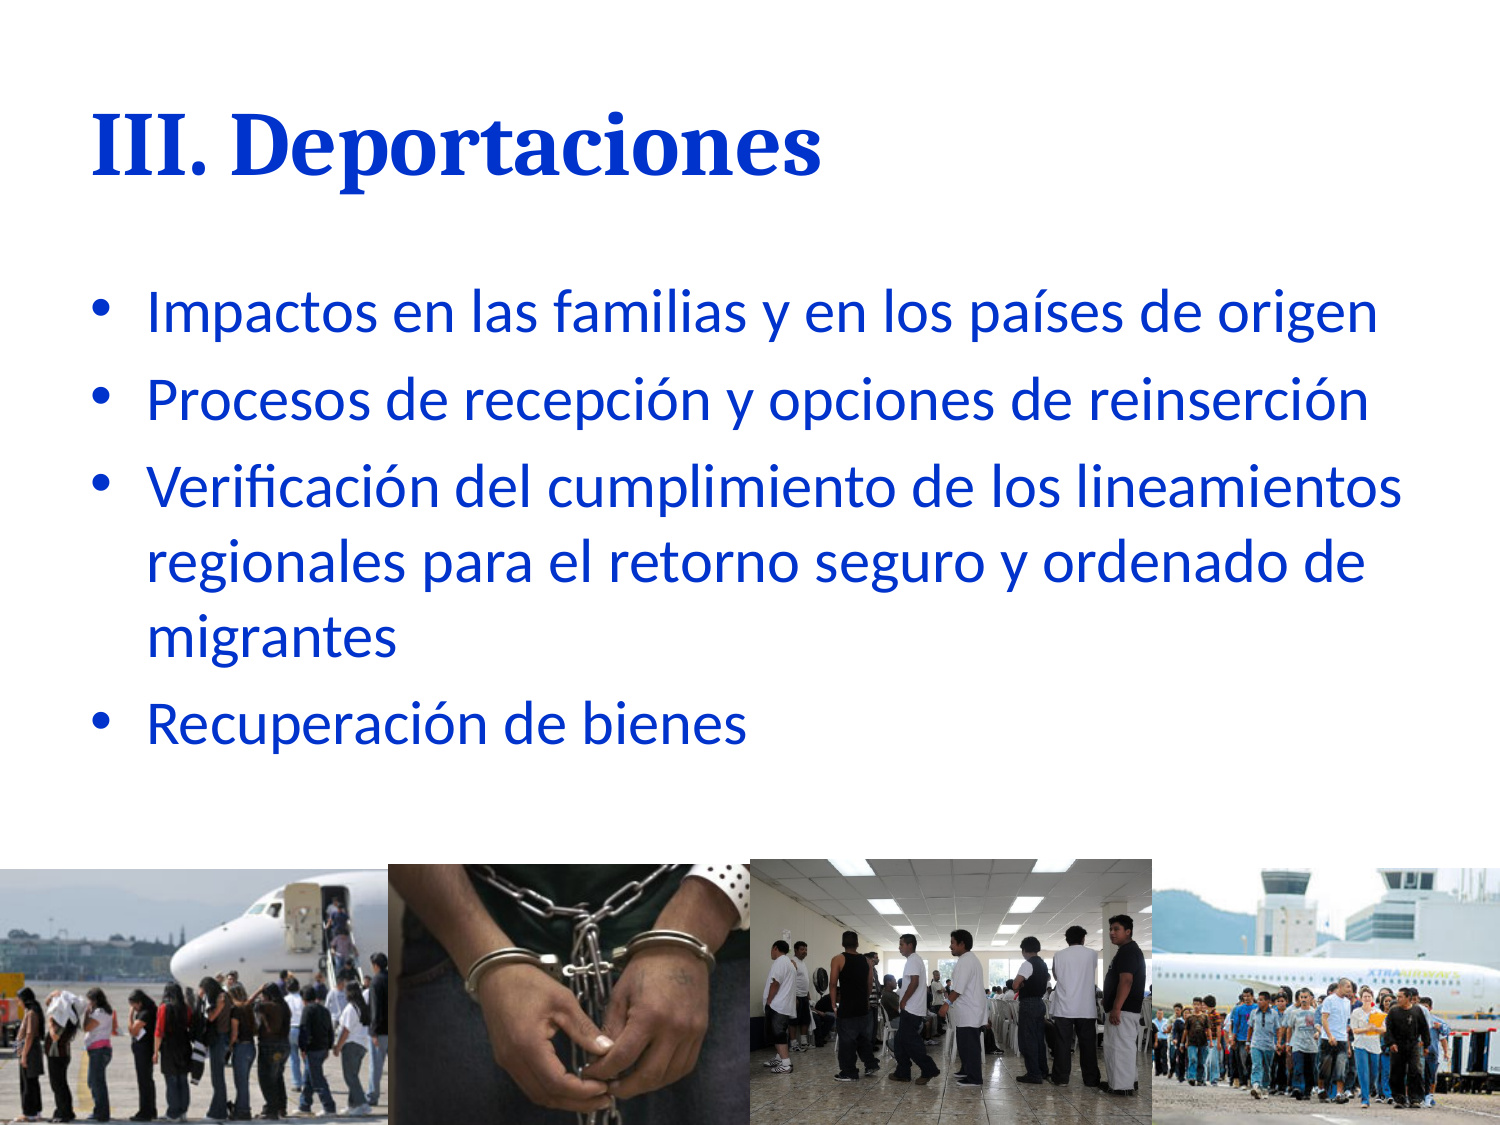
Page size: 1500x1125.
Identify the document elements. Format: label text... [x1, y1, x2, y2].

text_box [0, 858, 1500, 1125]
list Impactos en las familias y en los países de origen Procesos de recepción y opciones de reinserción Verificación del cumplimiento de los lineamientos regionales para el retorno seguro y ordenado de migrantes Recuperación de bienes [75, 262, 1425, 857]
title III. Deportaciones [75, 45, 1425, 233]
